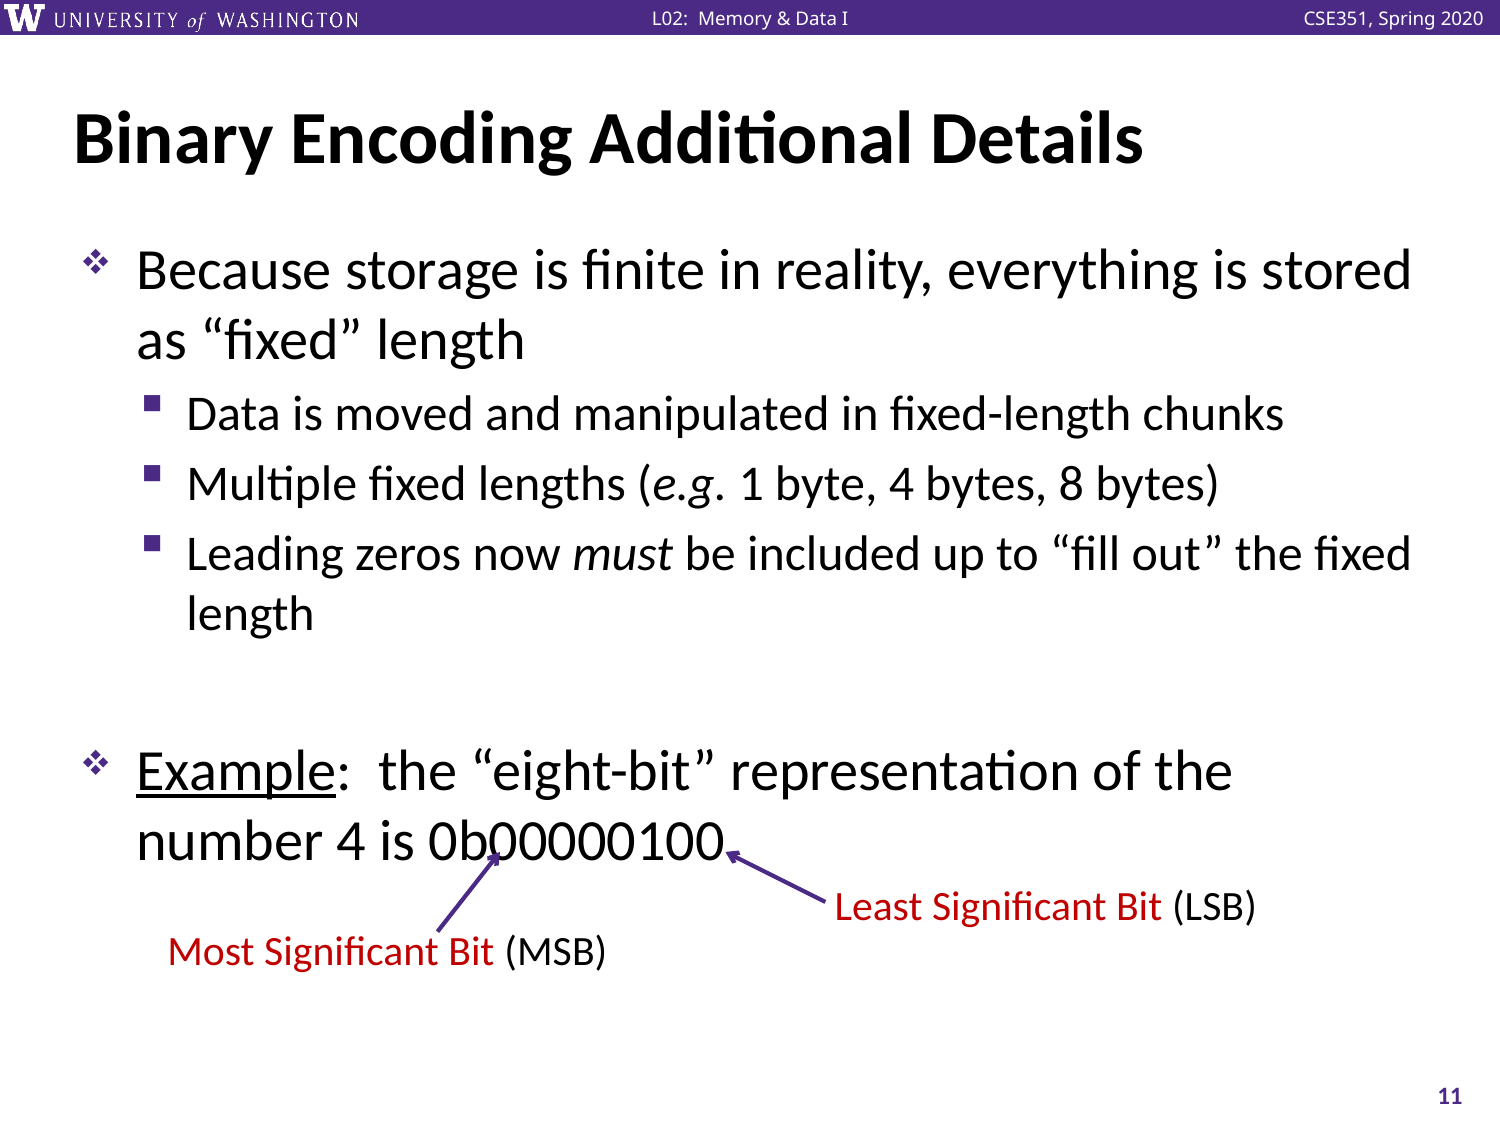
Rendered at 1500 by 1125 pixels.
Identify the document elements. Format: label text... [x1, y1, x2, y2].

list Because storage is finite in reality, everything is stored as “fixed” length Data is moved and manipulated in fixed-length chunks Multiple fixed lengths (e.g. 1 byte, 4 bytes, 8 bytes) Leading zeros now must be included up to “fill out” the fixed length Example: the “eight-bit” representation of the number 4 is 0b00000100 [64, 223, 1438, 1040]
picture [4, 4, 358, 32]
title Binary Encoding Additional Details [58, 71, 1438, 197]
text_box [725, 851, 1275, 937]
slide_number 11 [1400, 1065, 1500, 1125]
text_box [149, 851, 626, 983]
